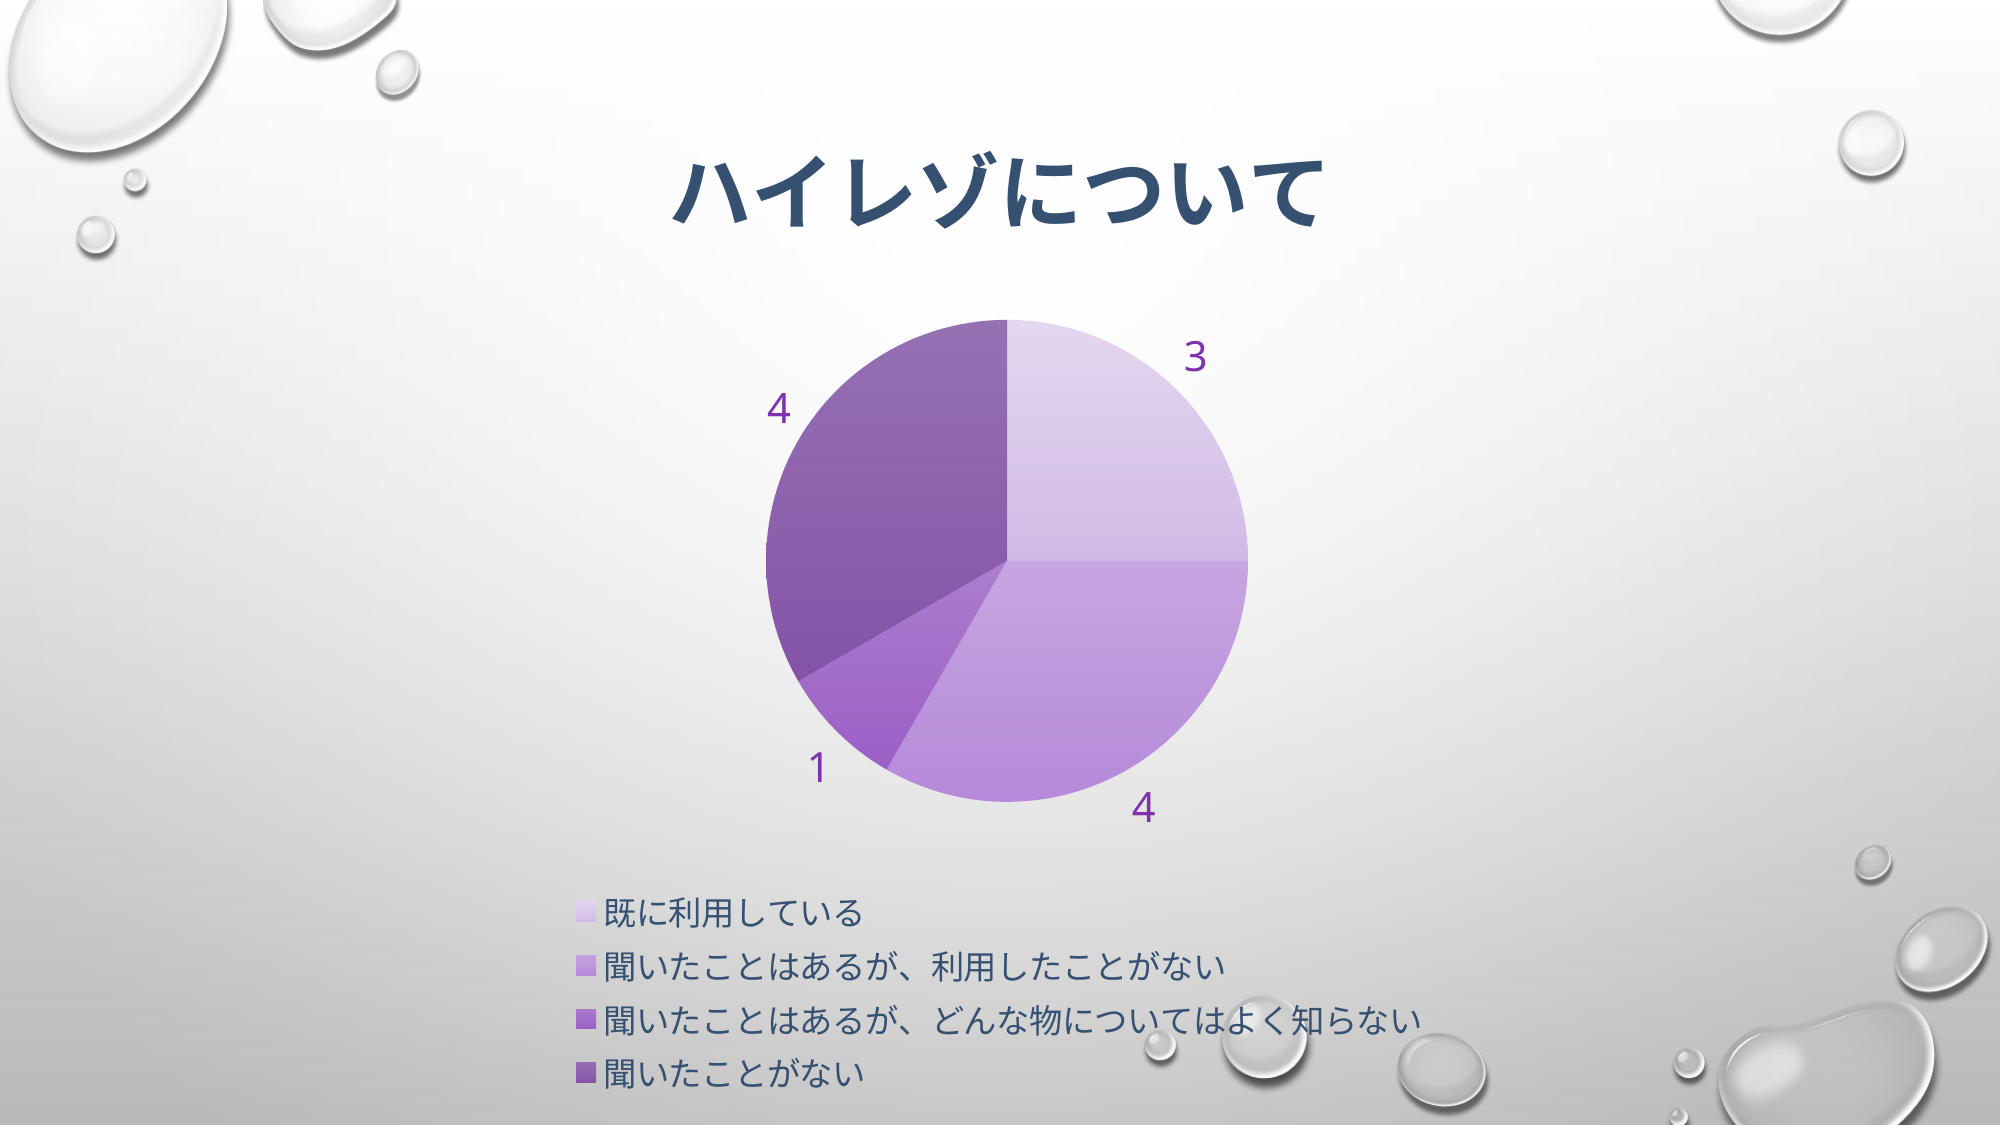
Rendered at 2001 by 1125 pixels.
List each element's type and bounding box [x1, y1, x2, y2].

picture [0, 0, 2000, 1125]
chart [149, 74, 1851, 1103]
